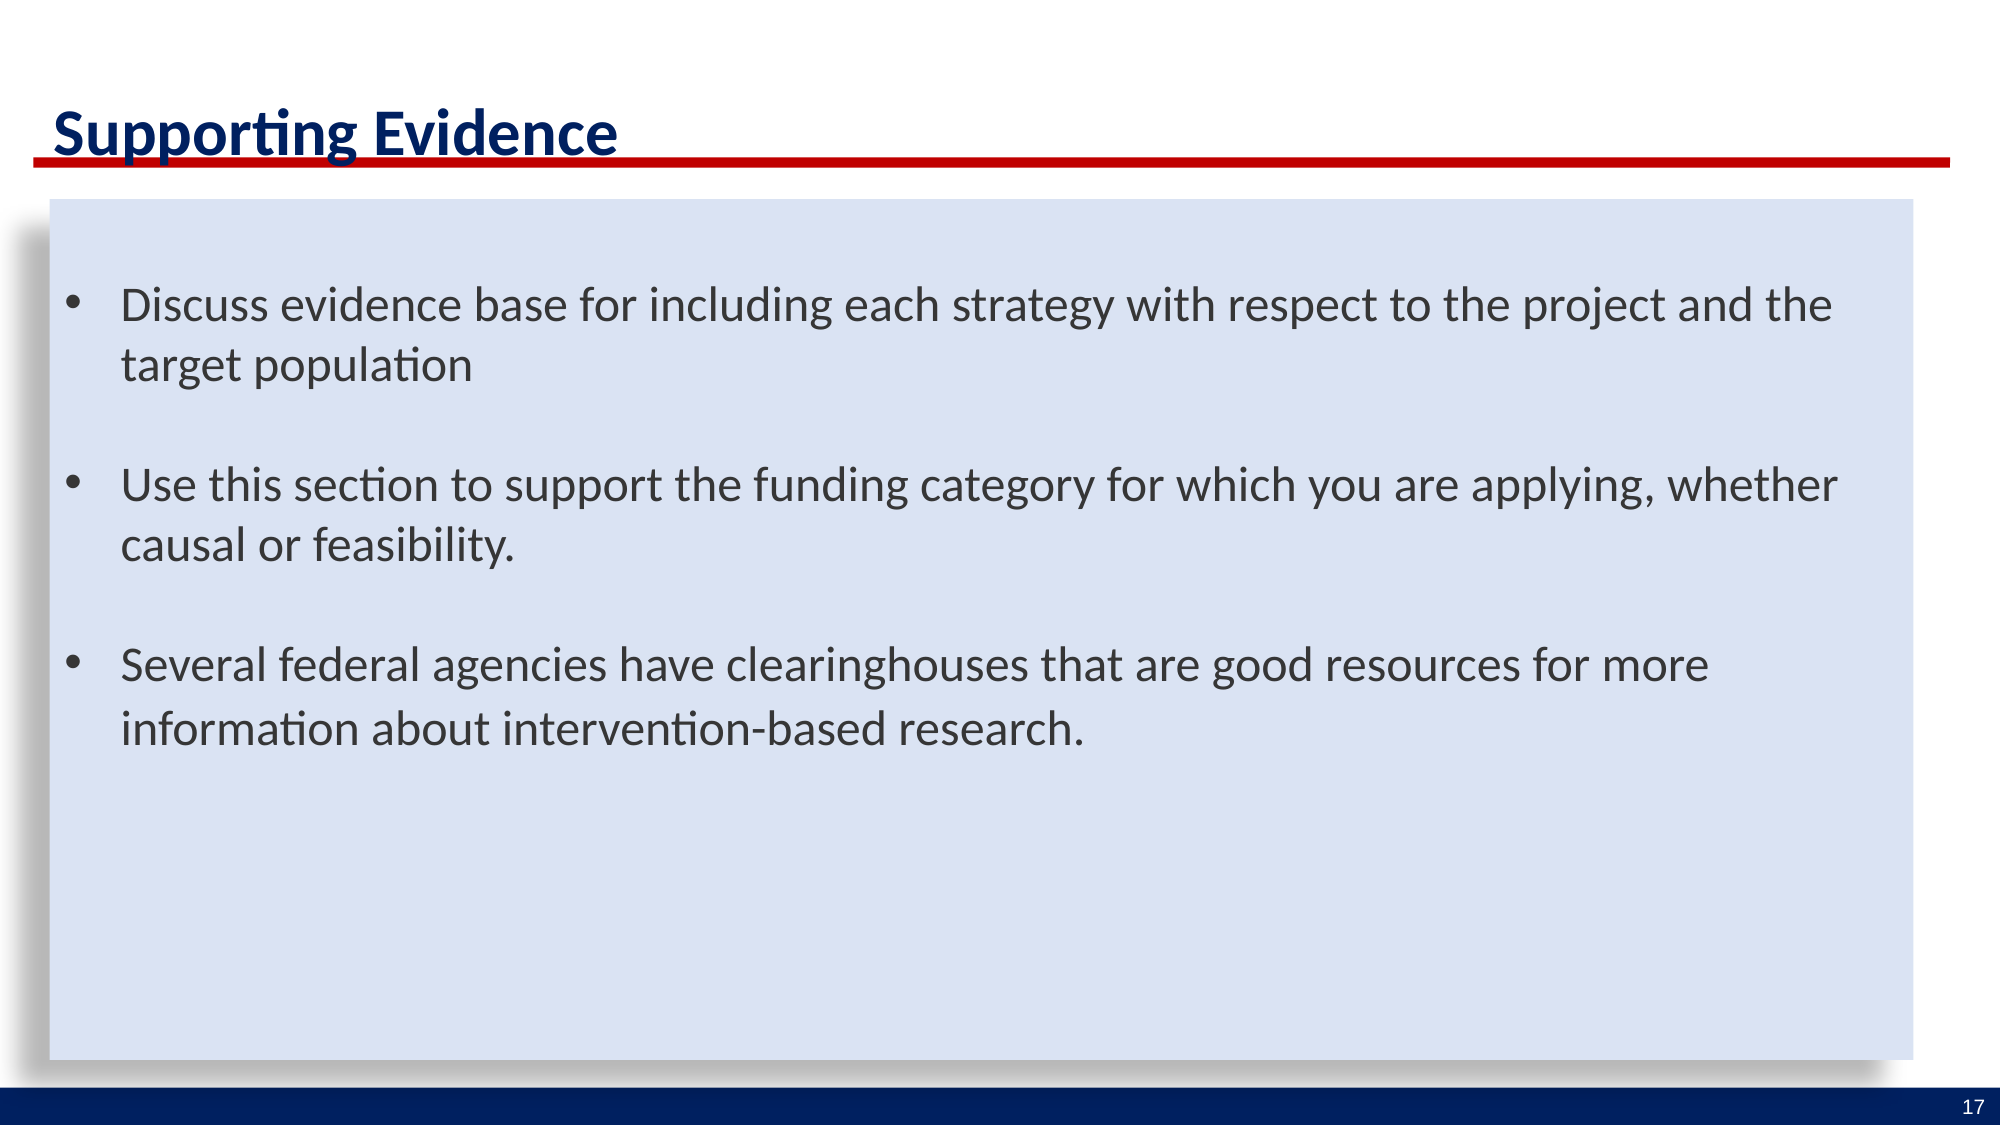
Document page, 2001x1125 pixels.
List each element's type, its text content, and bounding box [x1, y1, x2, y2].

text_box Discuss evidence base for including each strategy with respect to the project and the target population Use this section to support the funding category for which you are applying, whether causal or feasibility. Several federal agencies have clearinghouses that are good resources for more information about intervention-based research. [49, 198, 1914, 1061]
title Supporting Evidence [38, 0, 1940, 177]
text_box 17 [1939, 1087, 2000, 1125]
